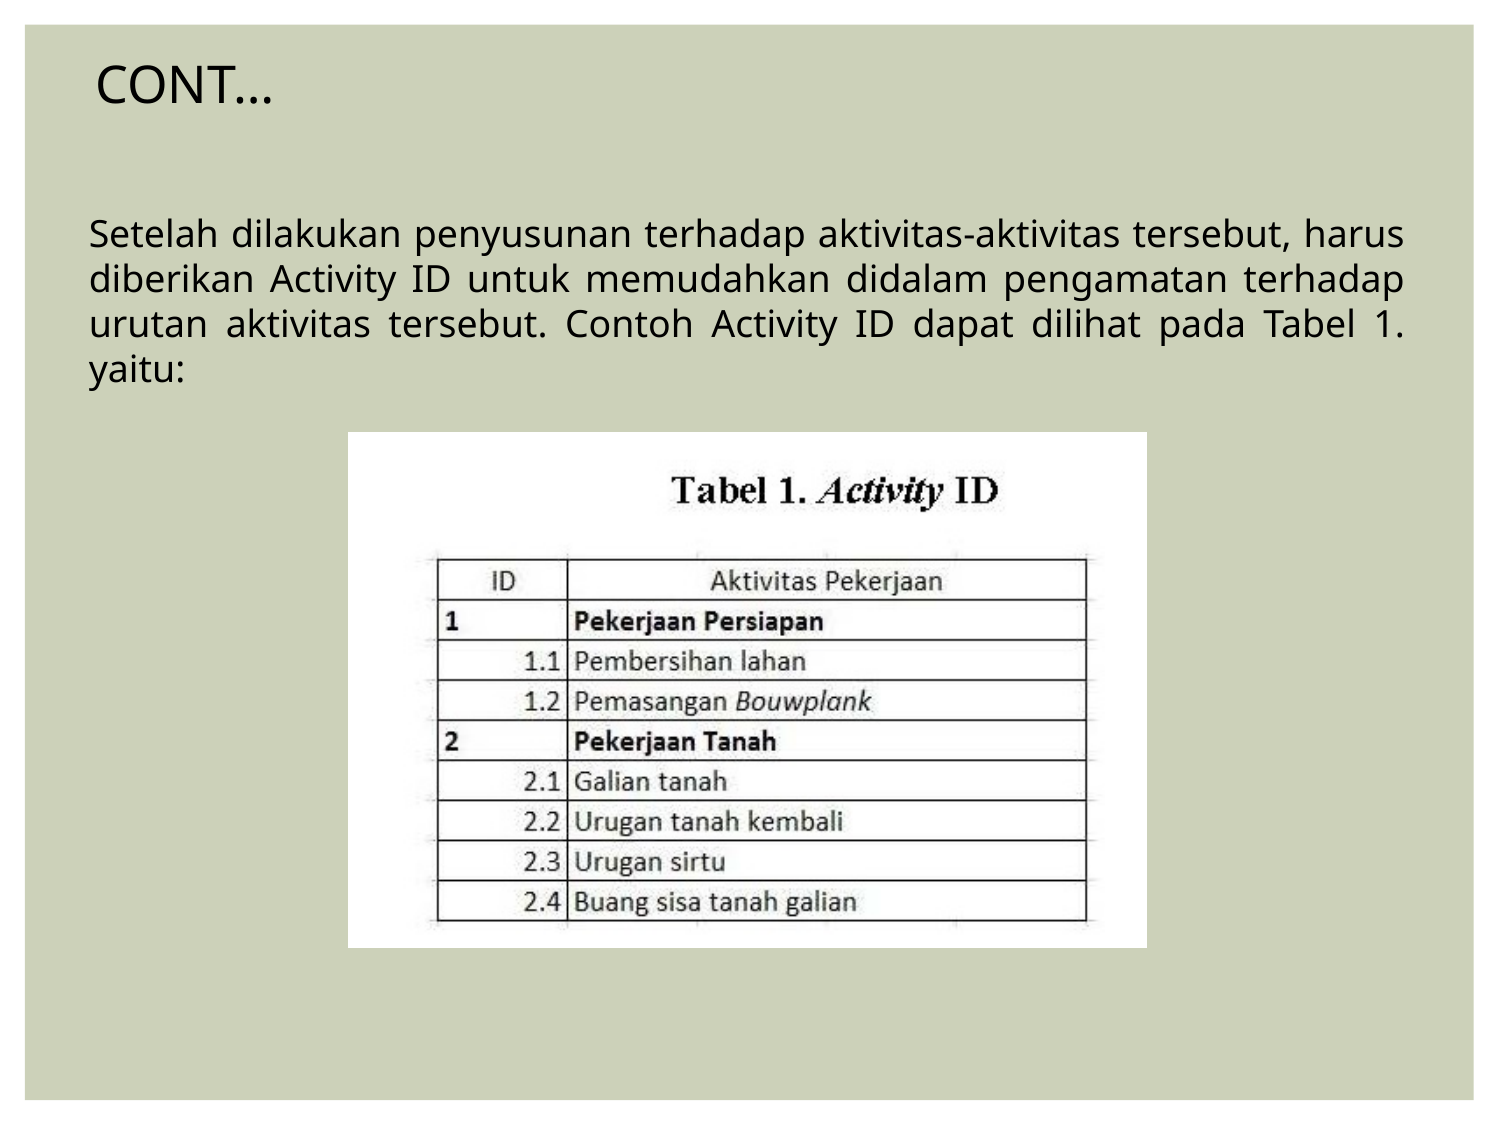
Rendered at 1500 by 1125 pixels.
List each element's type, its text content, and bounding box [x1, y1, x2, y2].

text_box Setelah dilakukan penyusunan terhadap aktivitas-aktivitas tersebut, harus diberikan Activity ID untuk memudahkan didalam pengamatan terhadap urutan aktivitas tersebut. Contoh Activity ID dapat dilihat pada Tabel 1. yaitu: [74, 202, 1421, 398]
picture [348, 432, 1147, 948]
text_box CONT… [81, 43, 290, 122]
